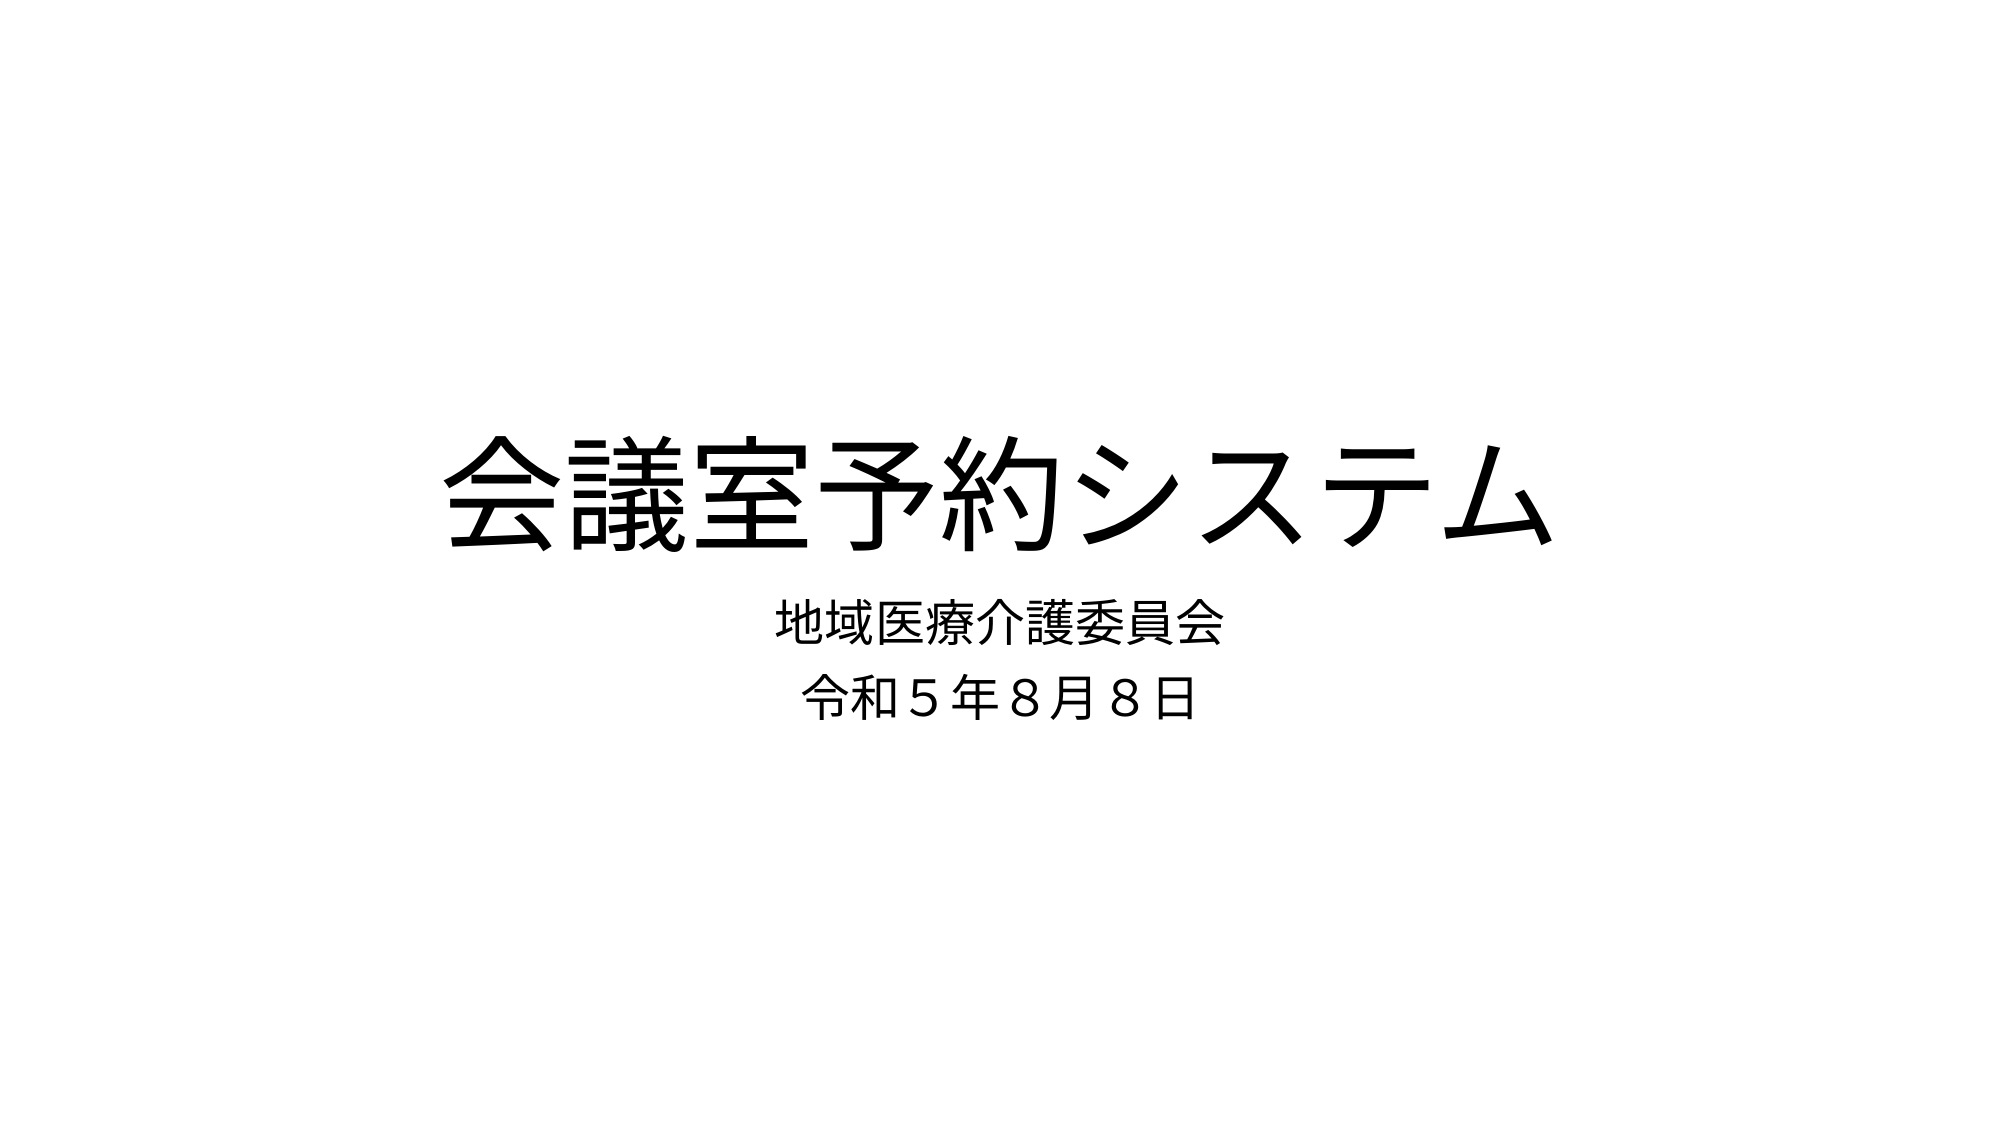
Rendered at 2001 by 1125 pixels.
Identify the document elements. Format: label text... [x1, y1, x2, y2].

title 会議室予約システム [249, 184, 1750, 576]
subtitle 地域医療介護委員会 令和５年８月８日 [249, 590, 1750, 863]
